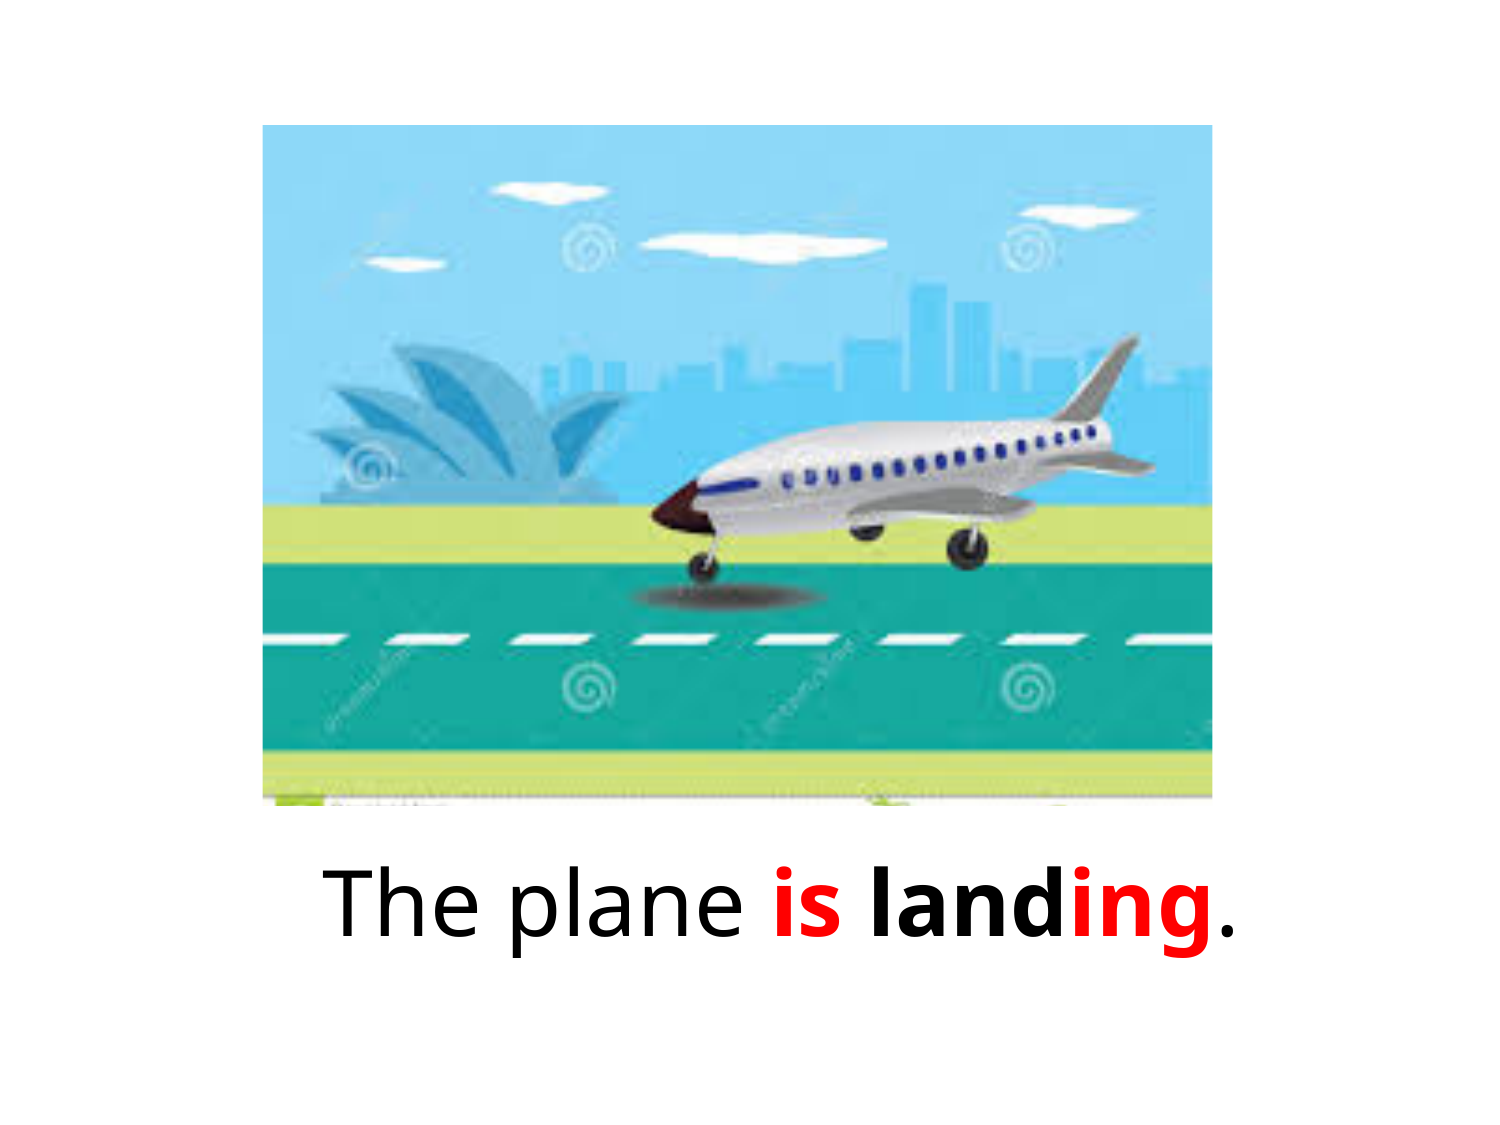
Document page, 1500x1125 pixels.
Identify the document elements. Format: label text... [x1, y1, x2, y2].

text_box The plane is landing. [125, 837, 1438, 963]
picture [262, 124, 1213, 806]
